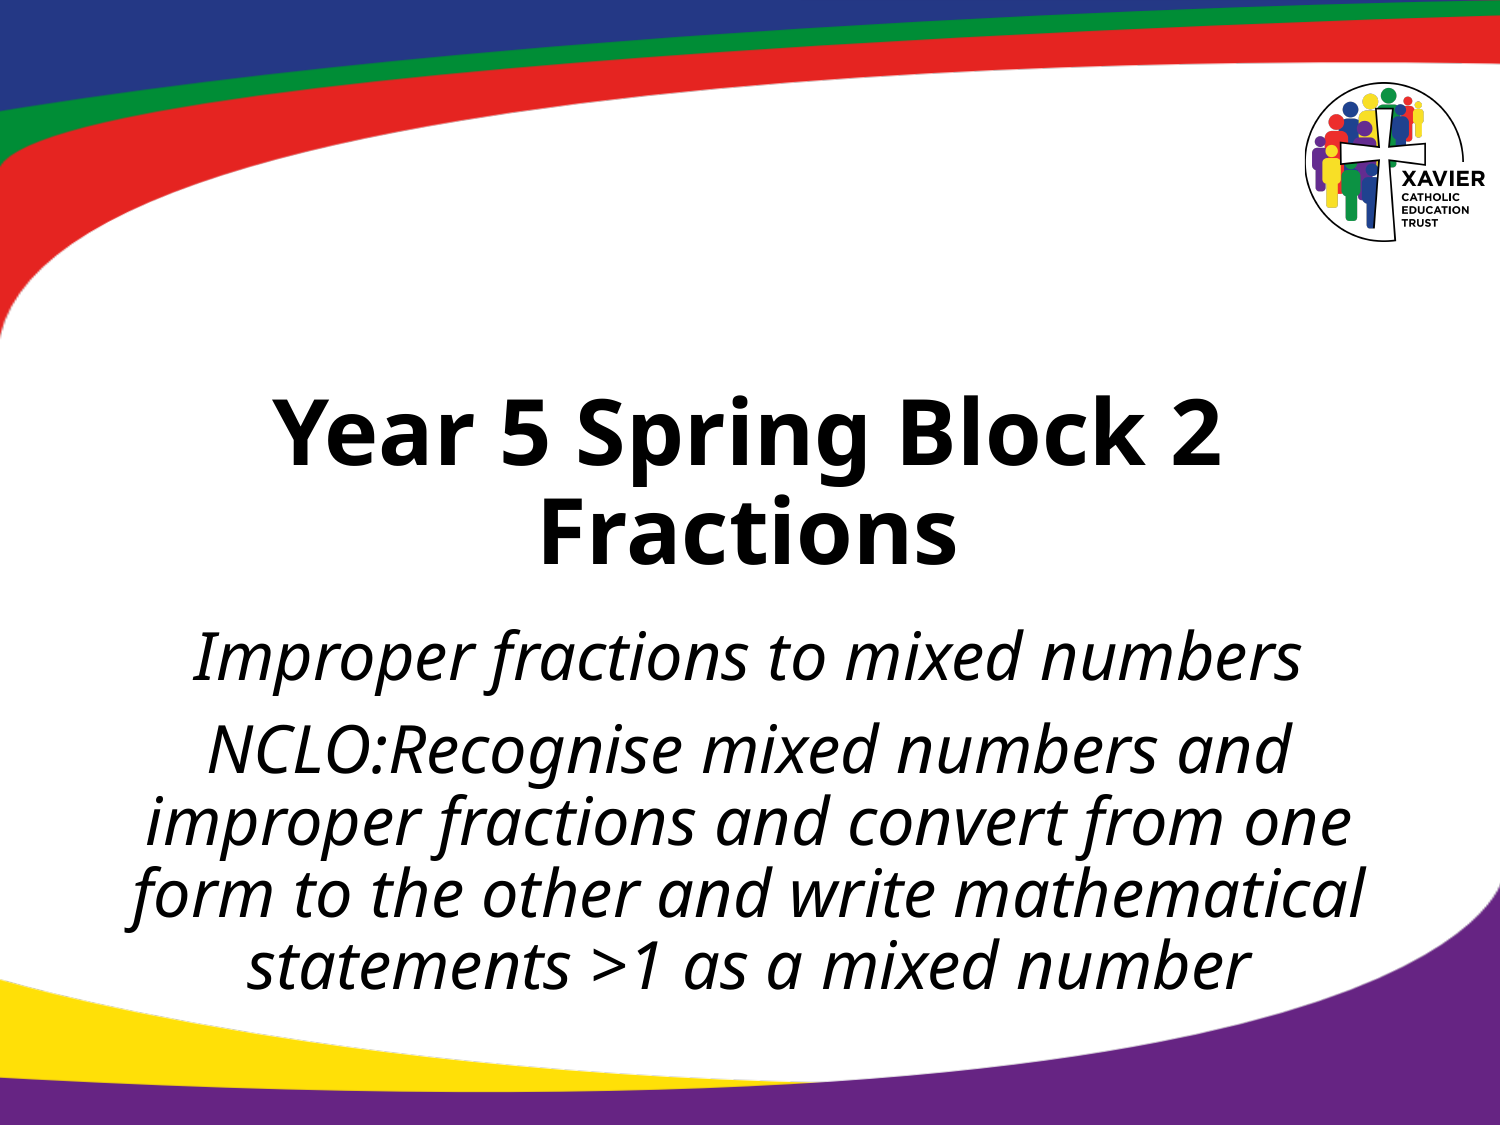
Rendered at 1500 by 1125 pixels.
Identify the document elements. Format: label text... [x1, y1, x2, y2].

list Improper fractions to mixed numbers NCLO:Recognise mixed numbers and improper fractions and convert from one form to the other and write mathematical statements >1 as a mixed number [103, 615, 1397, 1014]
title Year 5 Spring Block 2 Fractions [81, 376, 1415, 594]
